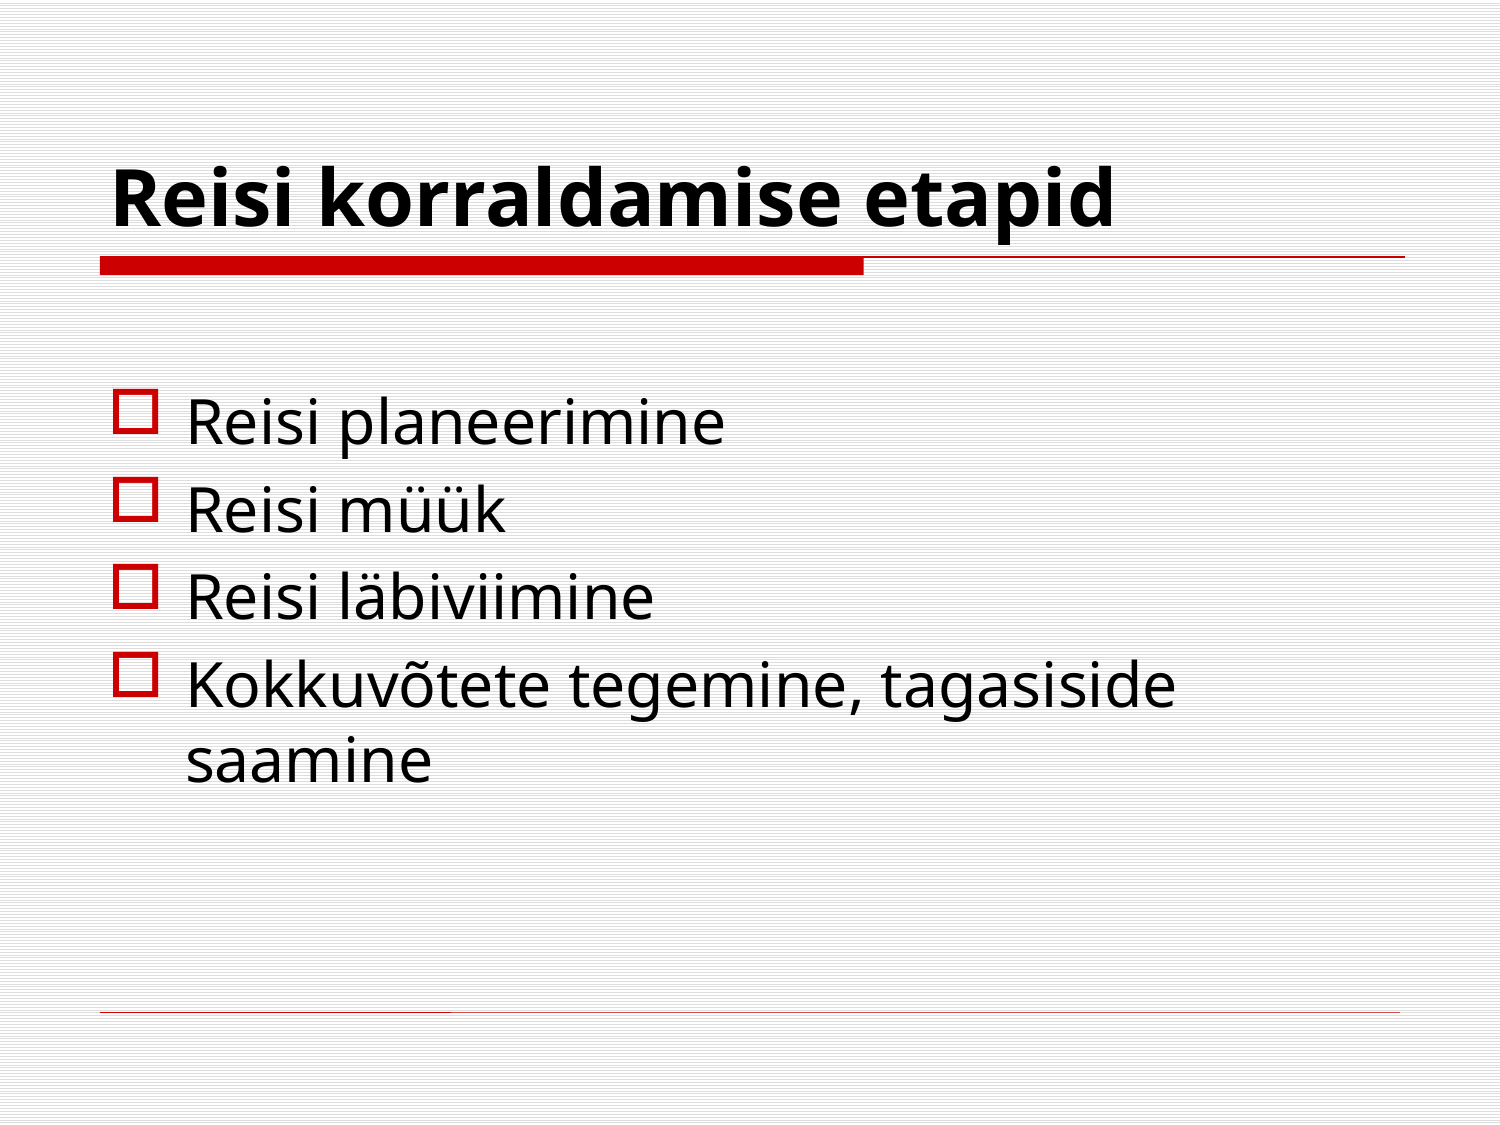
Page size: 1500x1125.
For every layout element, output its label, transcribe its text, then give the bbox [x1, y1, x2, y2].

title Reisi korraldamise etapid [94, 50, 1407, 250]
list Reisi planeerimine Reisi müük Reisi läbiviimine Kokkuvõtete tegemine, tagasiside saamine [92, 287, 1406, 988]
